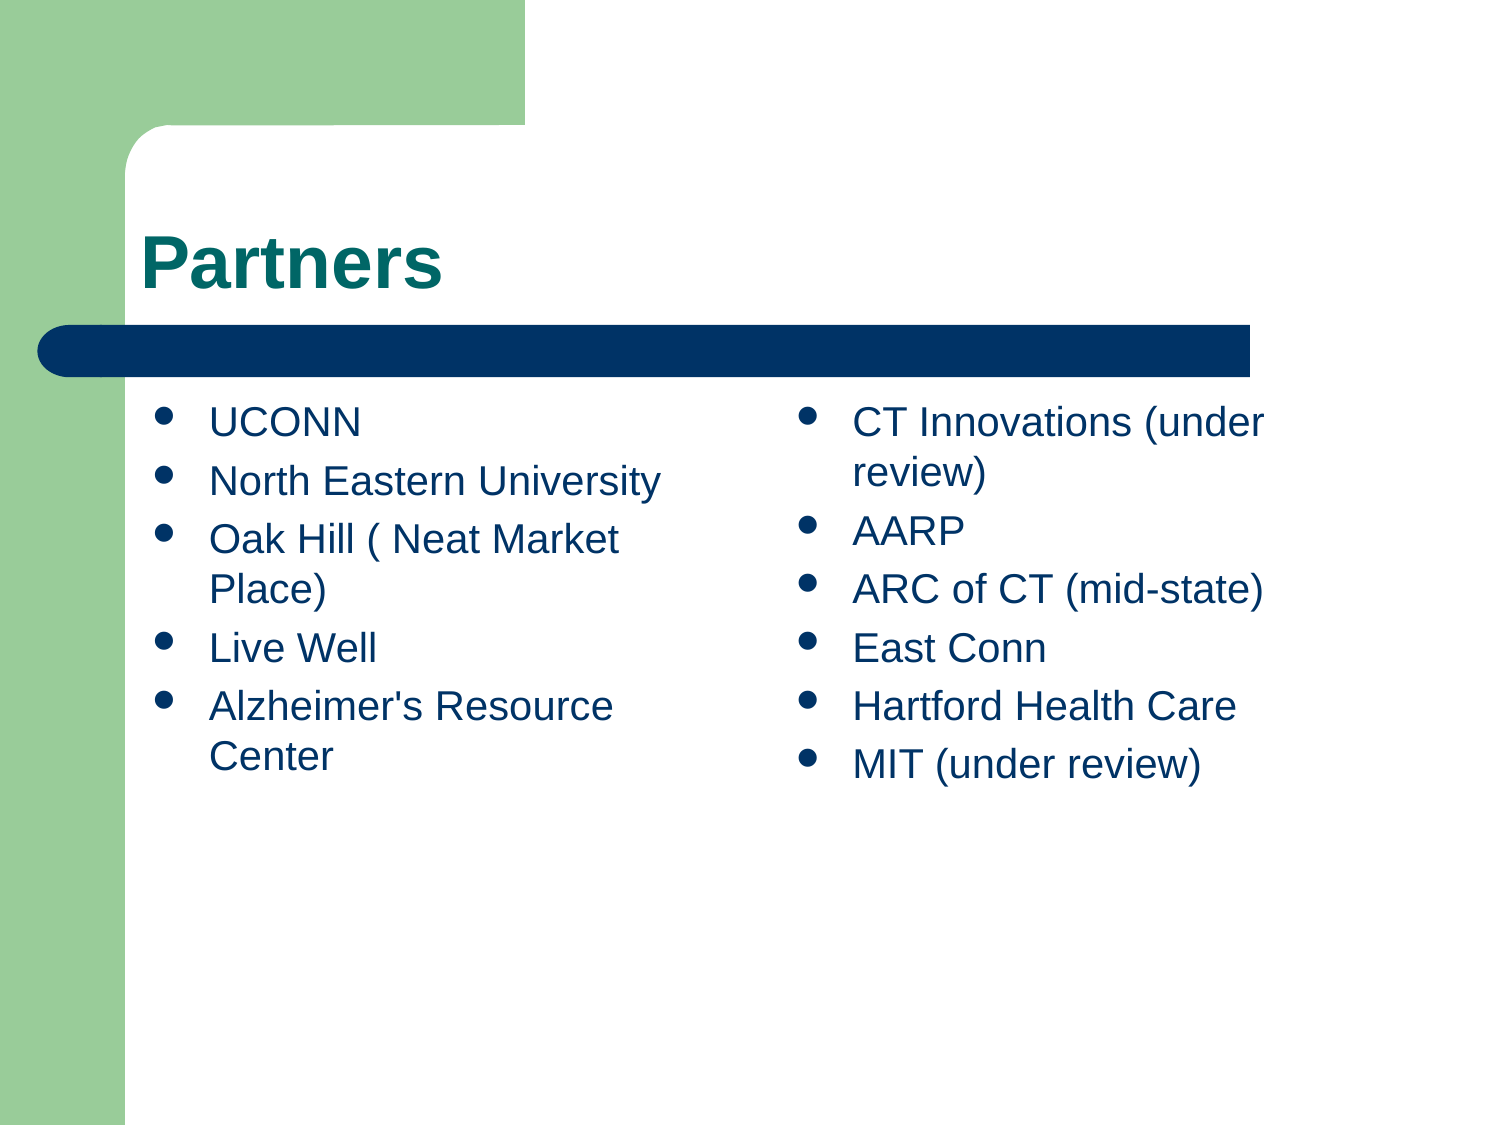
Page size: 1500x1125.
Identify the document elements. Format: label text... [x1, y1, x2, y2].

list UCONN North Eastern University Oak Hill ( Neat Market Place) Live Well Alzheimer's Resource Center [137, 387, 756, 999]
list CT Innovations (under review) AARP ARC of CT (mid-state) East Conn Hartford Health Care MIT (under review) [781, 387, 1400, 999]
title Partners [125, 125, 1425, 313]
